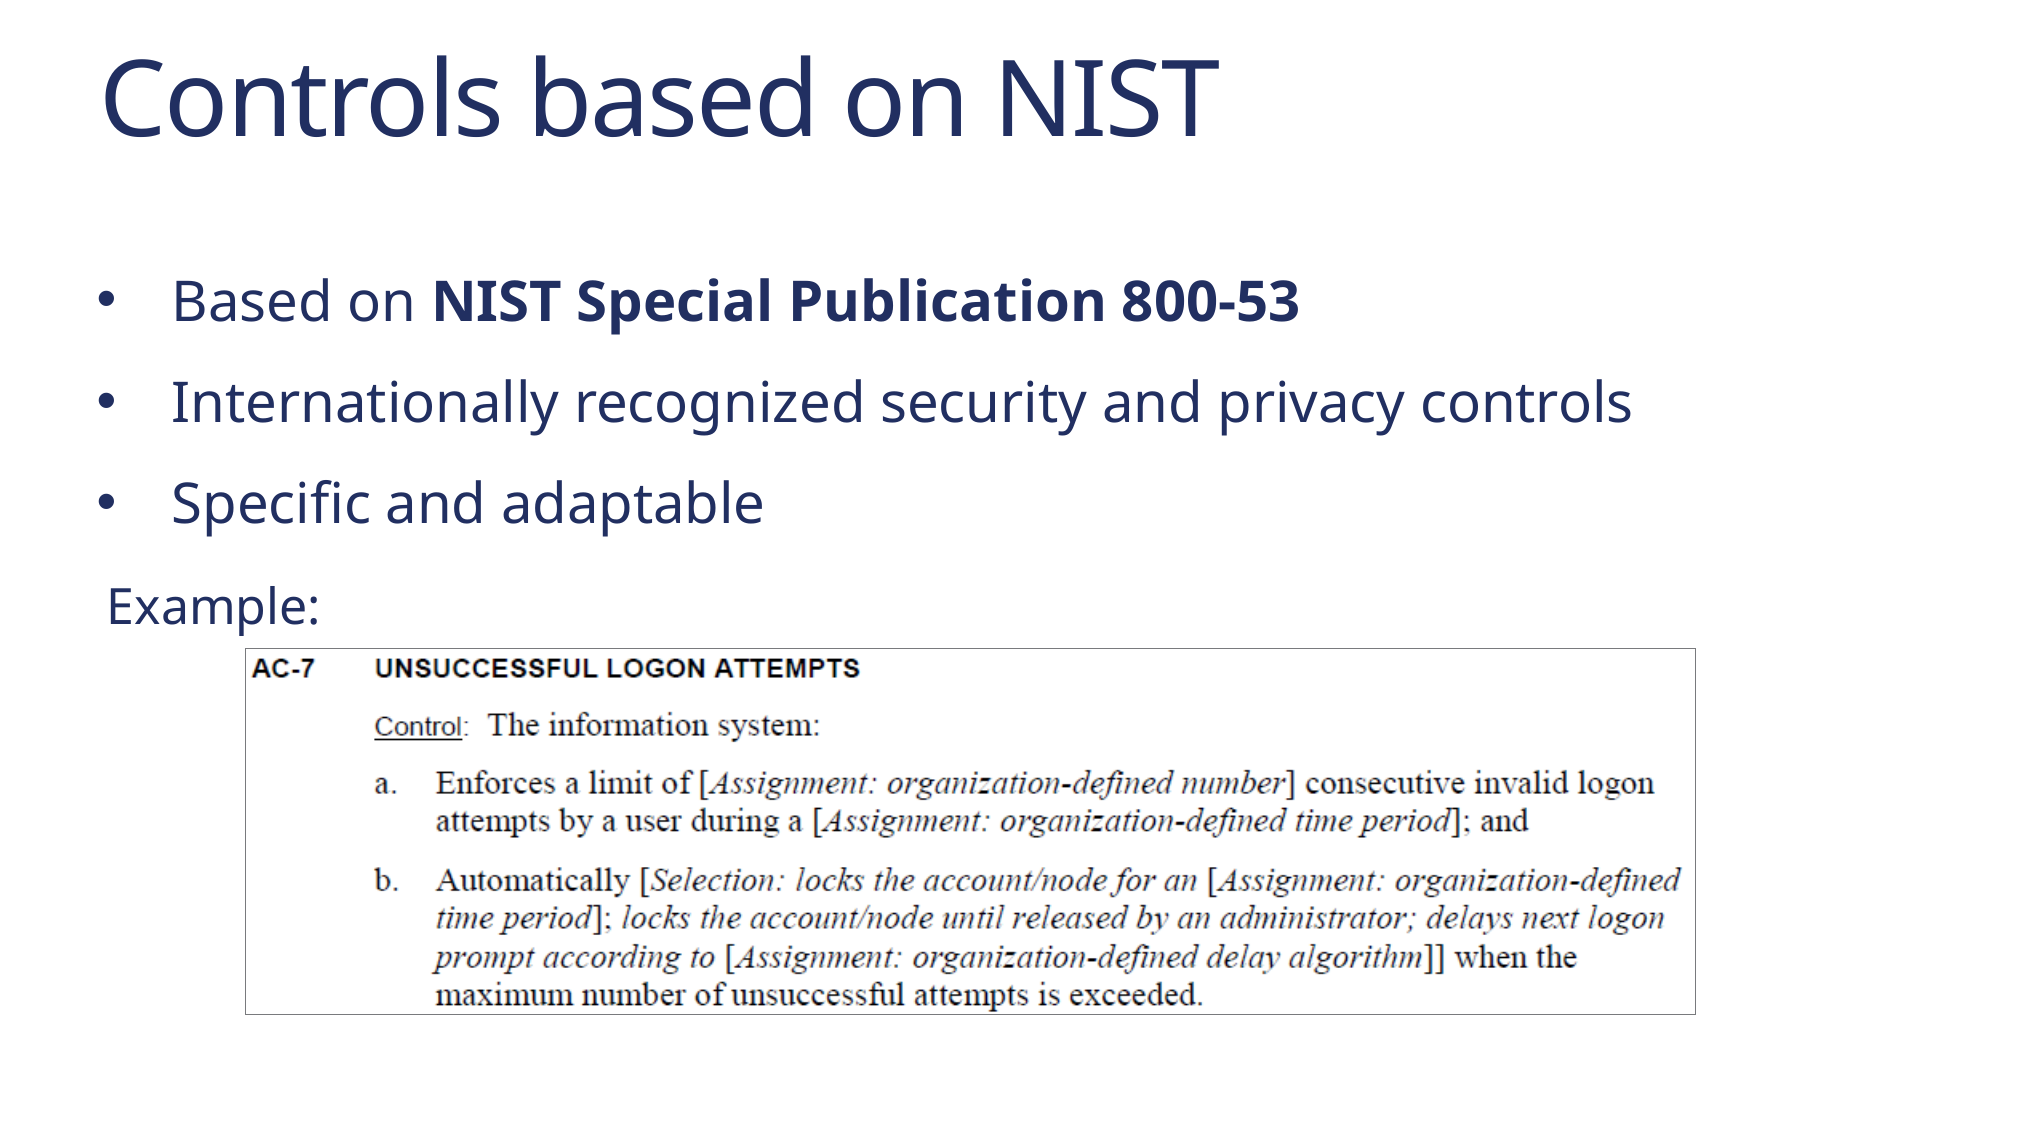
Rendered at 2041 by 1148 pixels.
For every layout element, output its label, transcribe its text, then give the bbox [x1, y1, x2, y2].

text_box Based on NIST Special Publication 800-53 Internationally recognized security and privacy controls Specific and adaptable [81, 223, 1936, 542]
text_box Example: [76, 557, 352, 660]
picture [244, 648, 1696, 1015]
text_box Controls based on NIST [85, 37, 1914, 161]
